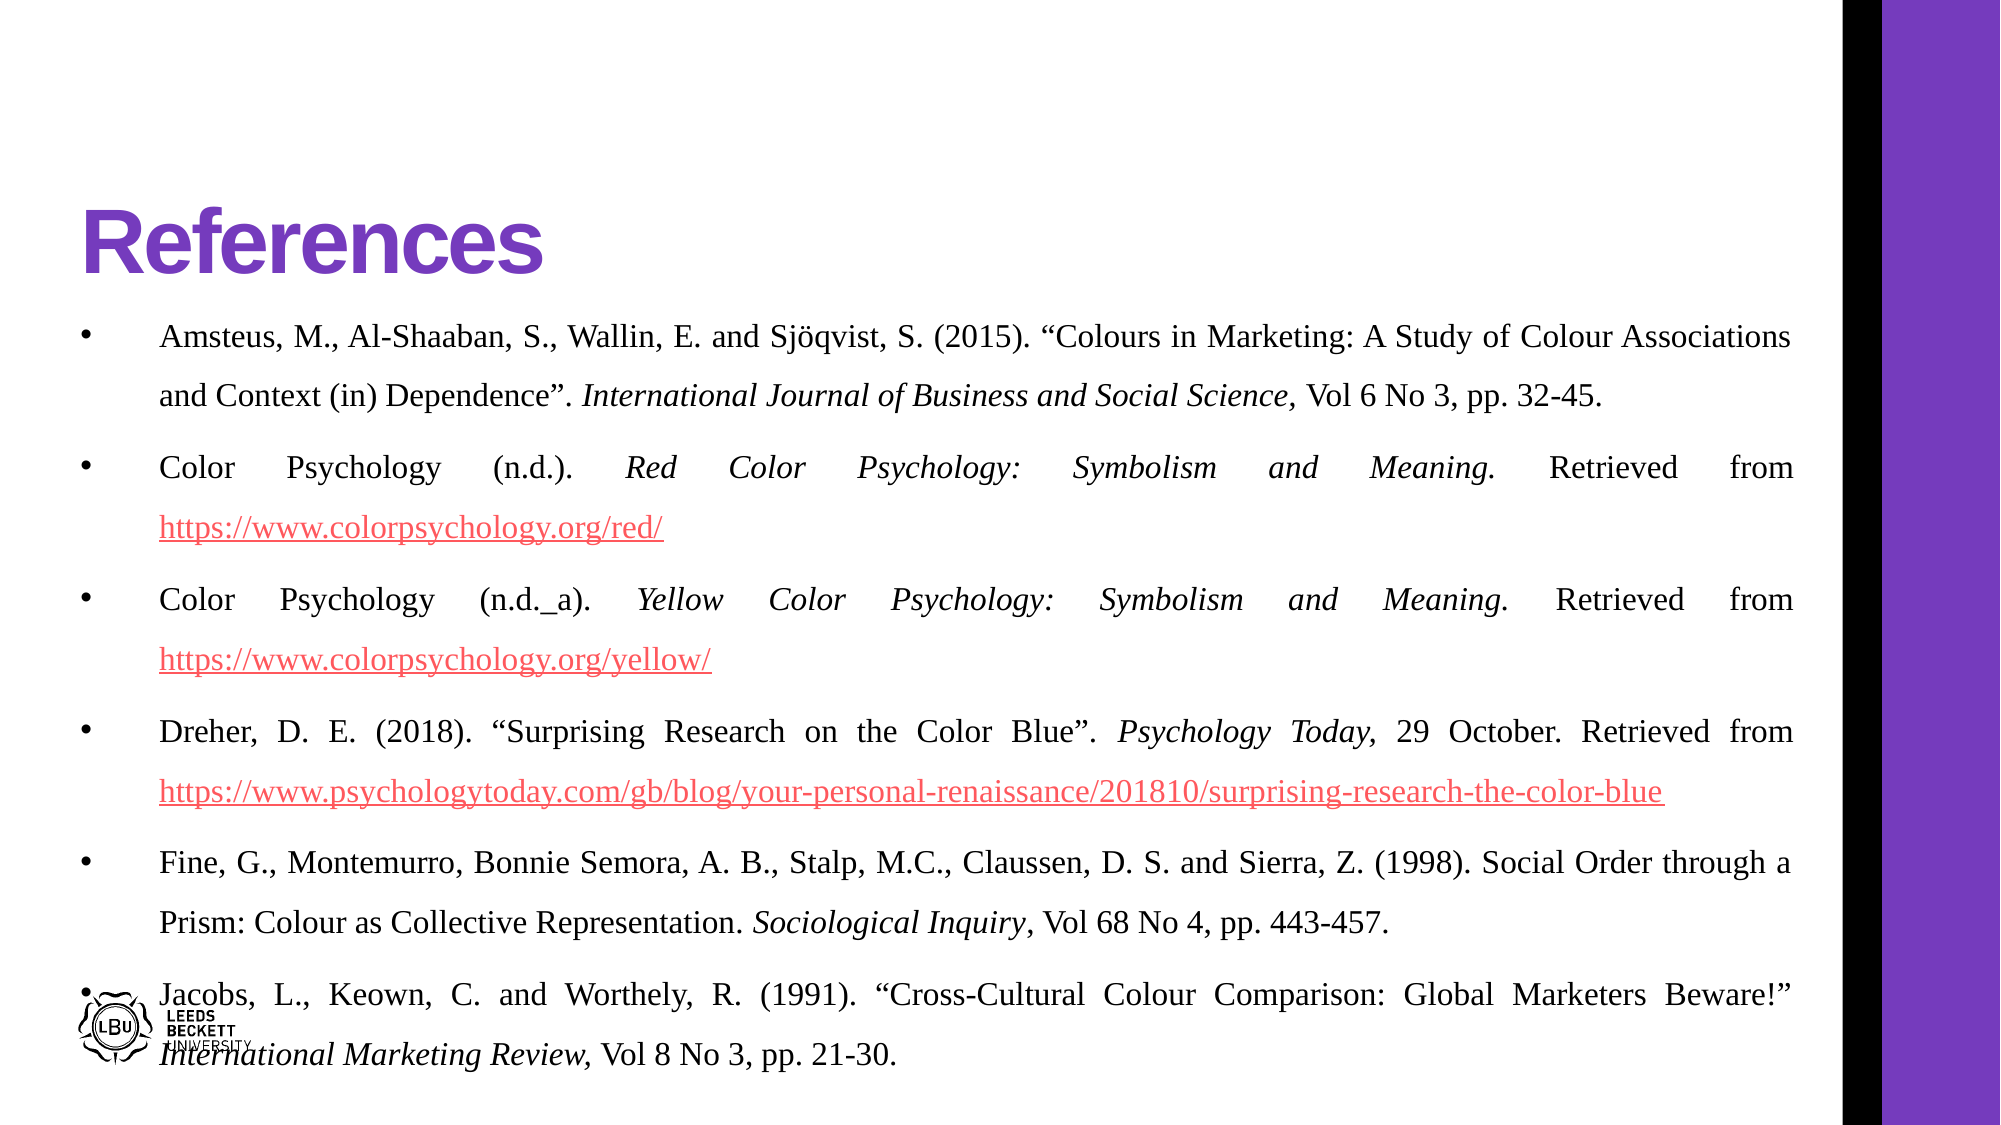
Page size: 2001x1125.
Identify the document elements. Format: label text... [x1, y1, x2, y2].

list Amsteus, M., Al-Shaaban, S., Wallin, E. and Sjöqvist, S. (2015). “Colours in Marketing: A Study of Colour Associations and Context (in) Dependence”. International Journal of Business and Social Science, Vol 6 No 3, pp. 32-45. Color Psychology (n.d.). Red Color Psychology: Symbolism and Meaning. Retrieved from https://www.colorpsychology.org/red/ Color Psychology (n.d._a). Yellow Color Psychology: Symbolism and Meaning. Retrieved from https://www.colorpsychology.org/yellow/ Dreher, D. E. (2018). “Surprising Research on the Color Blue”. Psychology Today, 29 October. Retrieved from https://www.psychologytoday.com/gb/blog/your-personal-renaissance/201810/surprising-research-the-color-blue Fine, G., Montemurro, Bonnie Semora, A. B., Stalp, M.C., Claussen, D. S. and Sierra, Z. (1998). Social Order through a Prism: Colour as Collective Representation. Sociological Inquiry, Vol 68 No 4, pp. 443-457. Jacobs, L., Keown, C. and Worthely, R. (1991). “Cross-Cultural Colour Comparison: Global Marketers Beware!” International Marketing Review, Vol 8 No 3, pp. 21-30. [80, 293, 1795, 1106]
title References [80, 78, 1764, 293]
